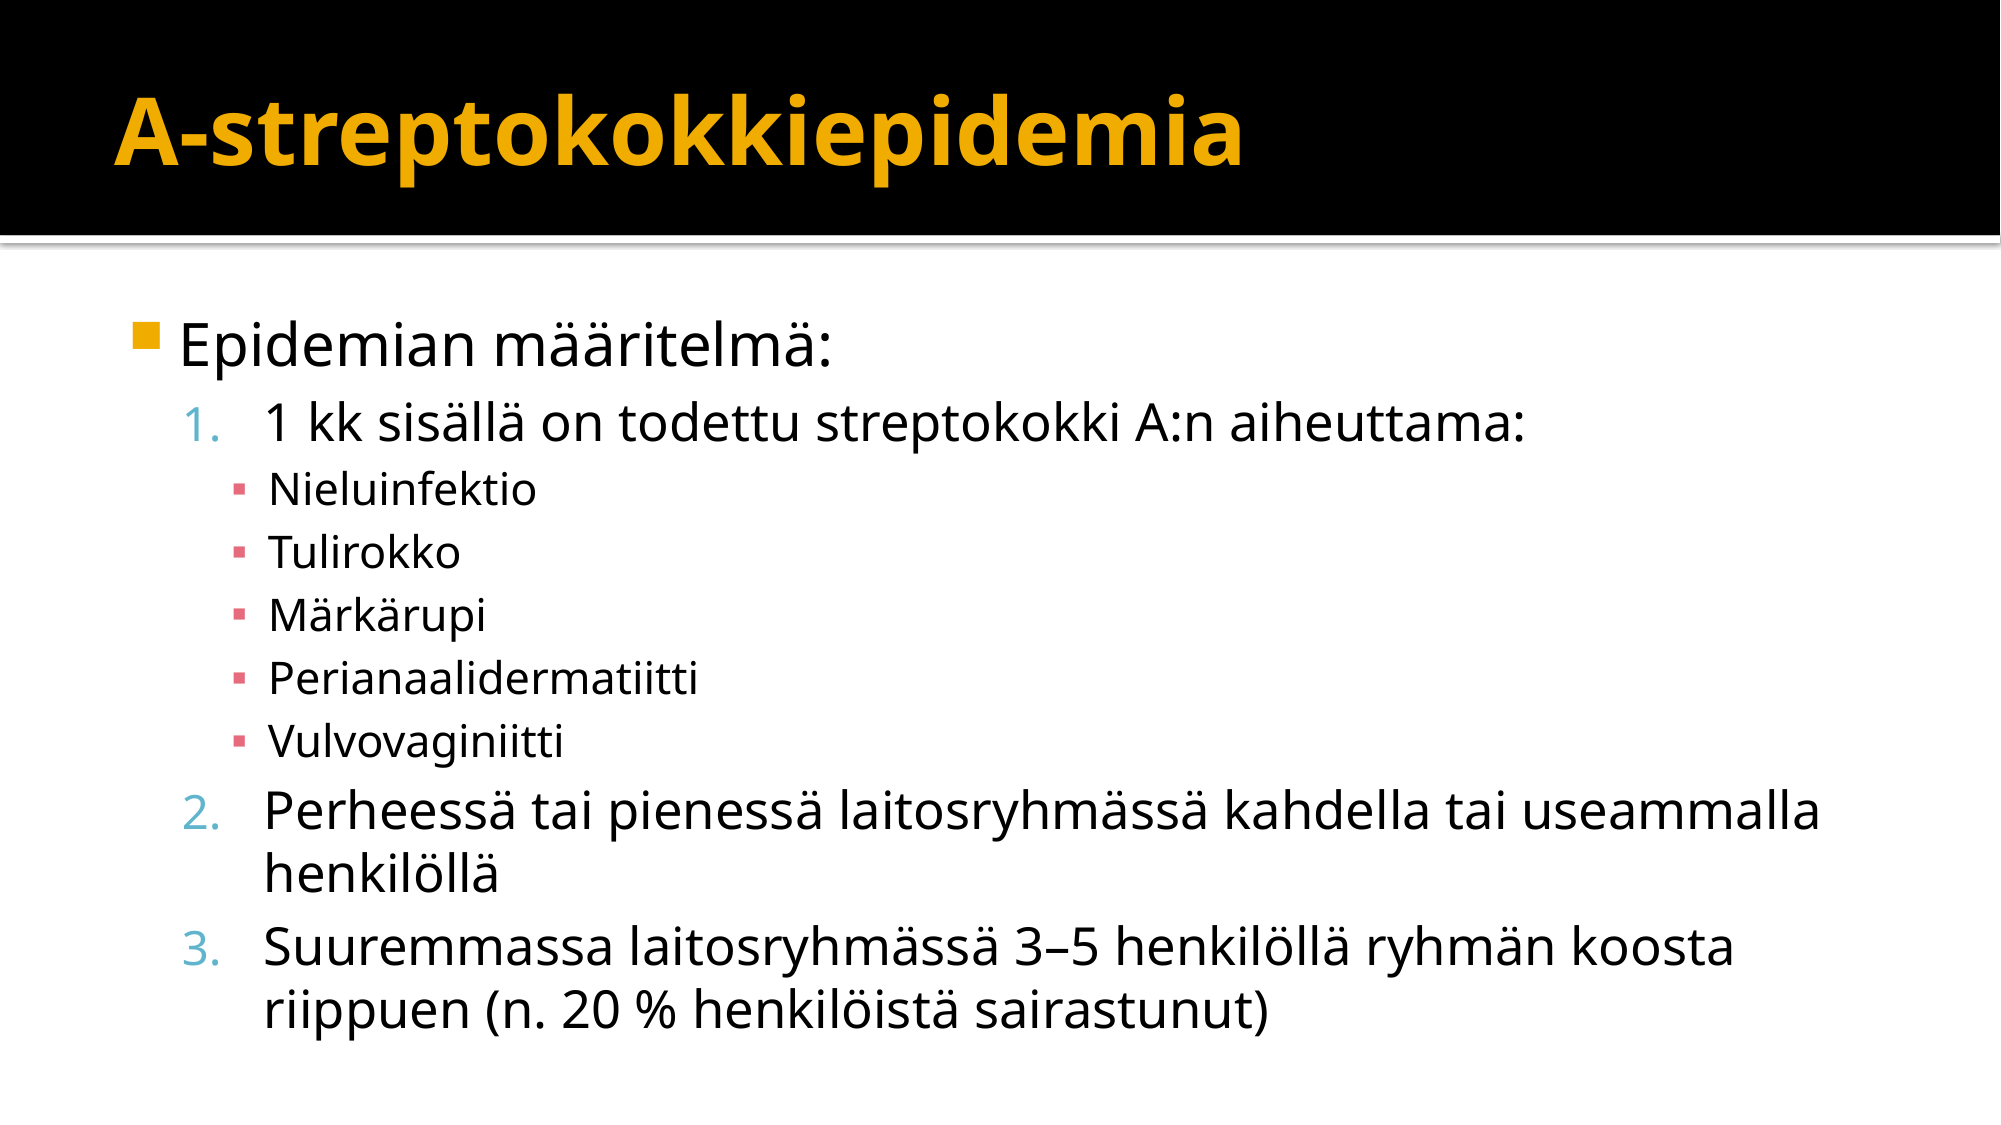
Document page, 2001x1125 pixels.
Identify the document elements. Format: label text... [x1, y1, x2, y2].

title A-streptokokkiepidemia [99, 25, 1900, 231]
list Epidemian määritelmä: 1 kk sisällä on todettu streptokokki A:n aiheuttama: Nieluinfektio Tulirokko Märkärupi Perianaalidermatiitti Vulvovaginiitti Perheessä tai pienessä laitosryhmässä kahdella tai useammalla henkilöllä Suuremmassa laitosryhmässä 3–5 henkilöllä ryhmän koosta riippuen (n. 20 % henkilöistä sairastunut) [99, 291, 1900, 1050]
